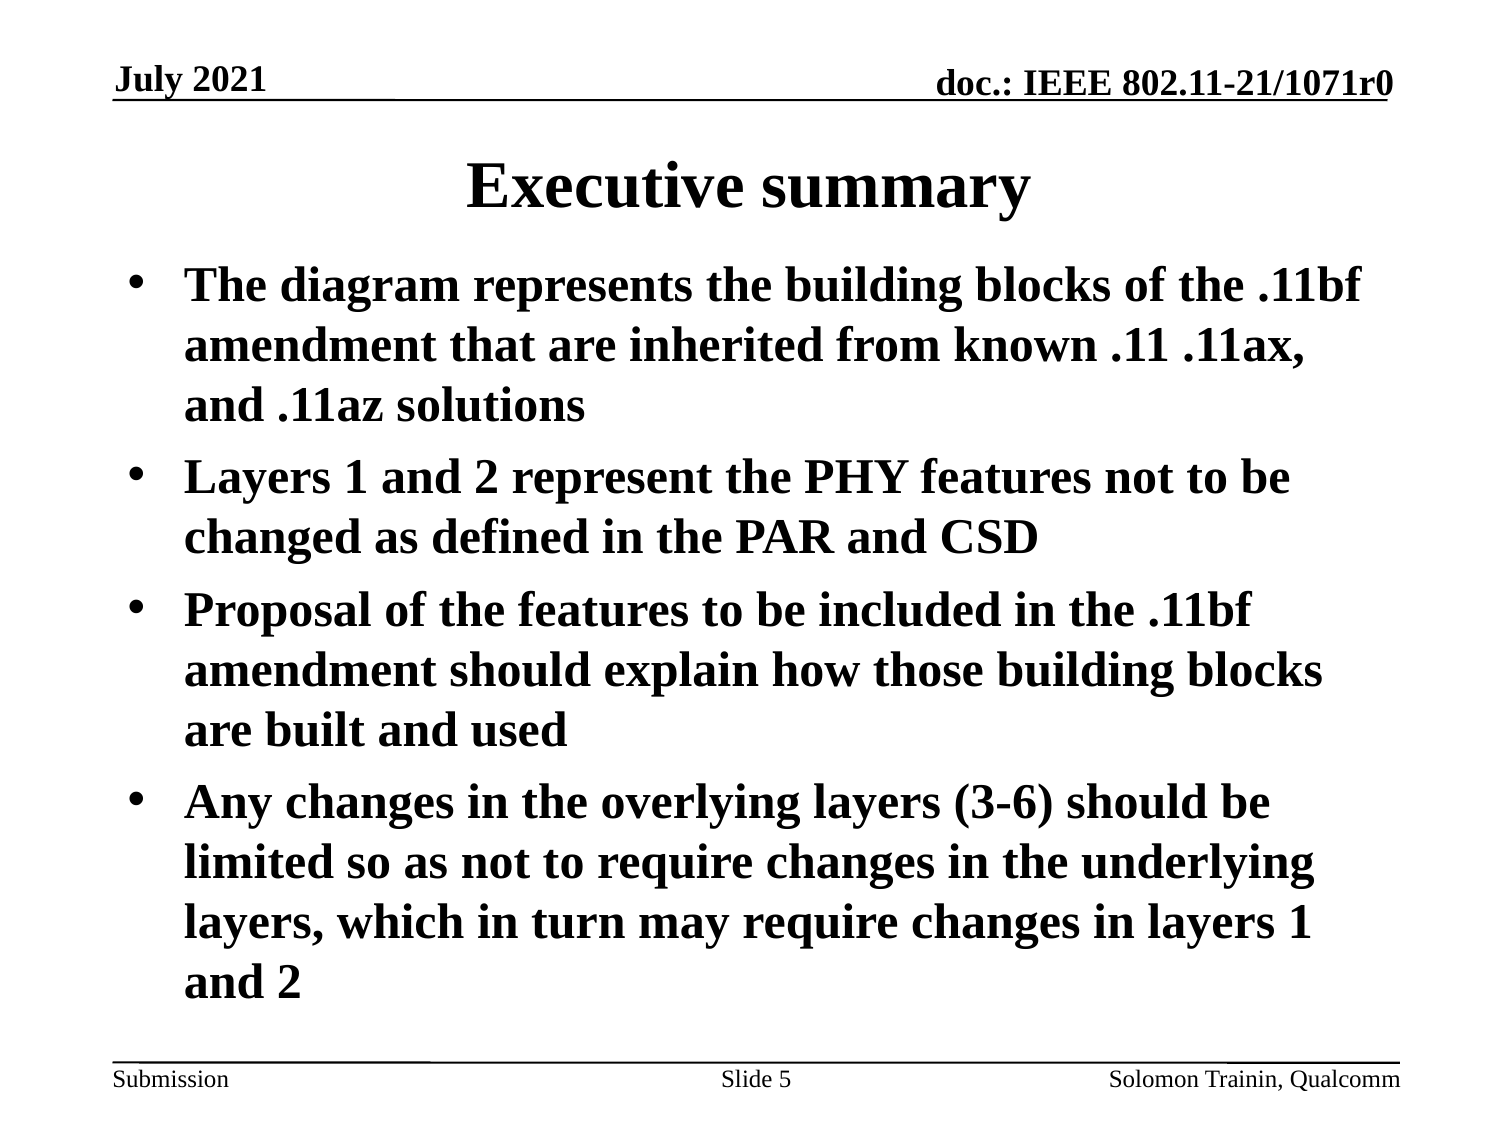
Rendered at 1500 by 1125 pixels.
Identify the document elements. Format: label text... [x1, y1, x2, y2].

footer Solomon Trainin, Qualcomm [878, 1061, 1402, 1093]
slide_number Slide 5 [712, 1061, 800, 1123]
list The diagram represents the building blocks of the .11bf amendment that are inherited from known .11 .11ax, and .11az solutions Layers 1 and 2 represent the PHY features not to be changed as defined in the PAR and CSD Proposal of the features to be included in the .11bf amendment should explain how those building blocks are built and used Any changes in the overlying layers (3-6) should be limited so as not to require changes in the underlying layers, which in turn may require changes in layers 1 and 2 [112, 243, 1388, 1019]
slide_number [114, 54, 423, 100]
title Executive summary [112, 143, 1388, 219]
